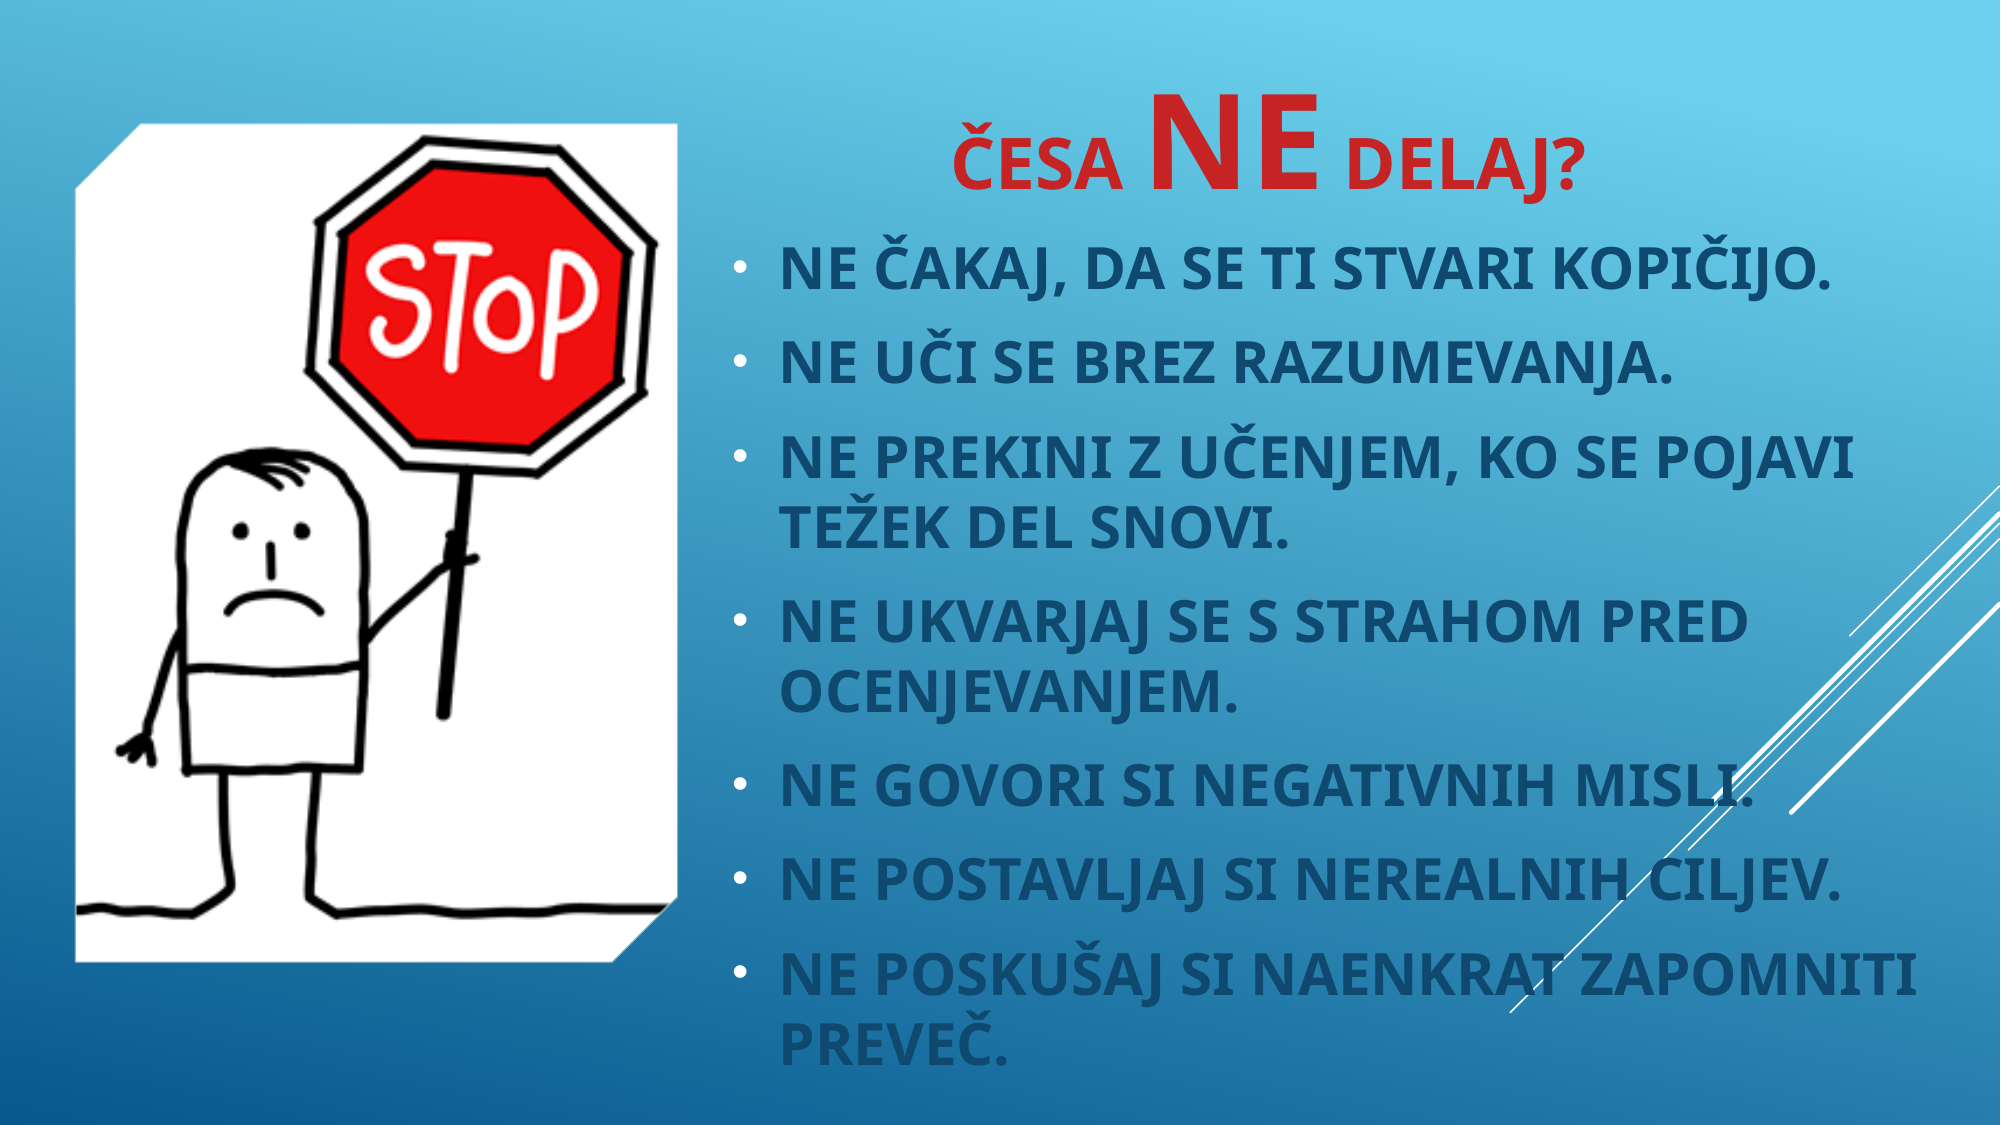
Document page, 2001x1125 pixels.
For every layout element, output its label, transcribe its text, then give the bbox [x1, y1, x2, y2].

picture [75, 124, 678, 962]
title ČESA NE DELAJ? [774, 49, 1763, 223]
list NE ČAKAJ, DA SE TI STVARI KOPIČIJO. NE UČI SE BREZ RAZUMEVANJA. NE PREKINI Z UČENJEM, KO SE POJAVI TEŽEK DEL SNOVI. NE UKVARJAJ SE S STRAHOM PRED OCENJEVANJEM. NE GOVORI SI NEGATIVNIH MISLI. NE POSTAVLJAJ SI NEREALNIH CILJEV. NE POSKUŠAJ SI NAENKRAT ZAPOMNITI PREVEČ. [717, 223, 1944, 1024]
